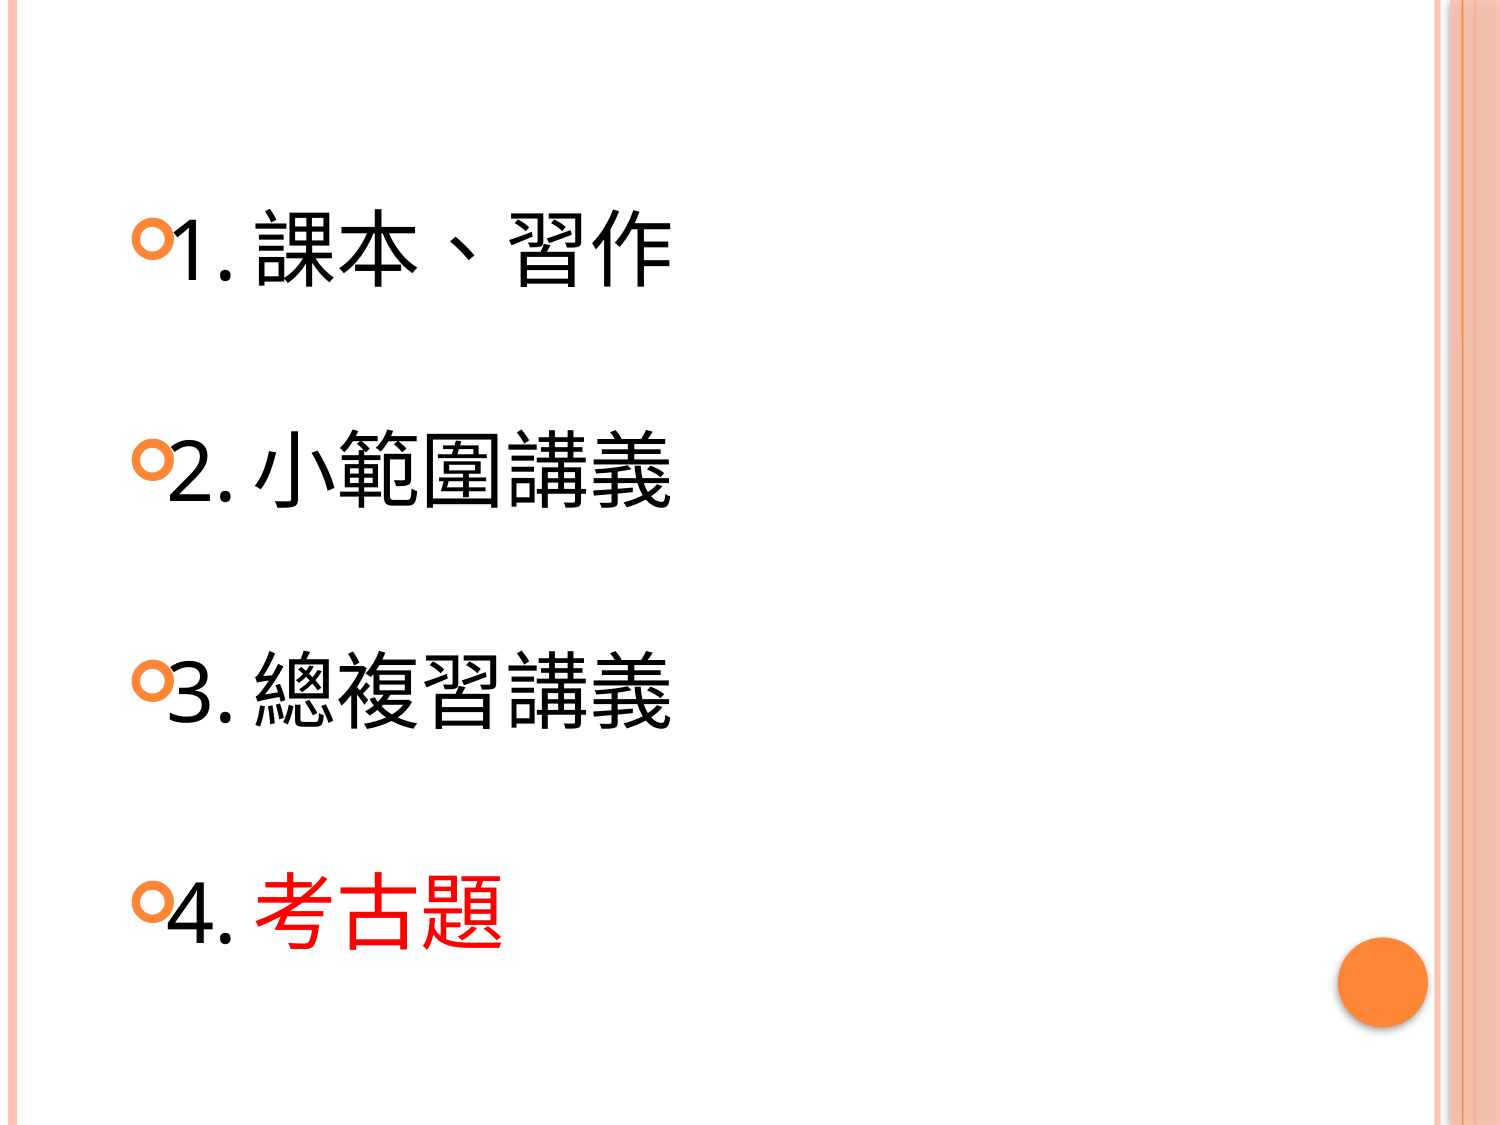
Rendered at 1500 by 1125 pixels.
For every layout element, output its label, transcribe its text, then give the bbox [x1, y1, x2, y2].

list 1.課本、習作 2.小範圍講義 3.總複習講義 4.考古題 [112, 78, 1338, 976]
